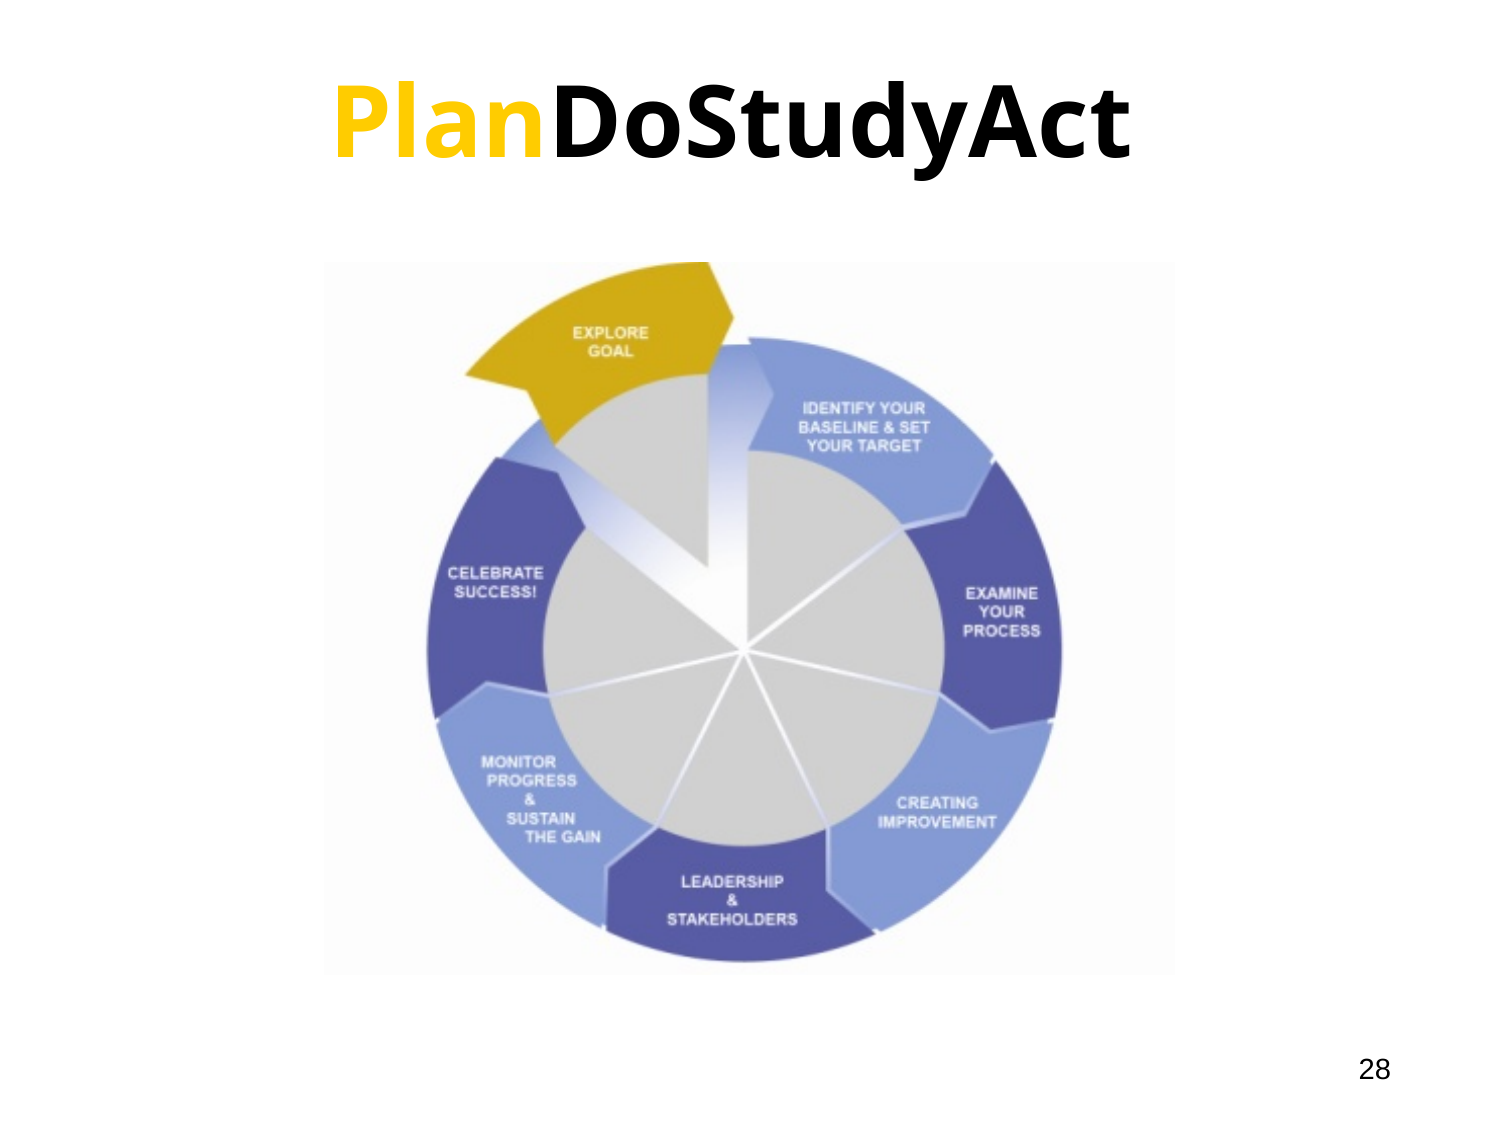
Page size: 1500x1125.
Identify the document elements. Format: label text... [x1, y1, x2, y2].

picture [324, 262, 1176, 976]
slide_number 28 [1324, 1042, 1426, 1104]
text_box PlanDoStudyAct [37, 50, 1425, 185]
